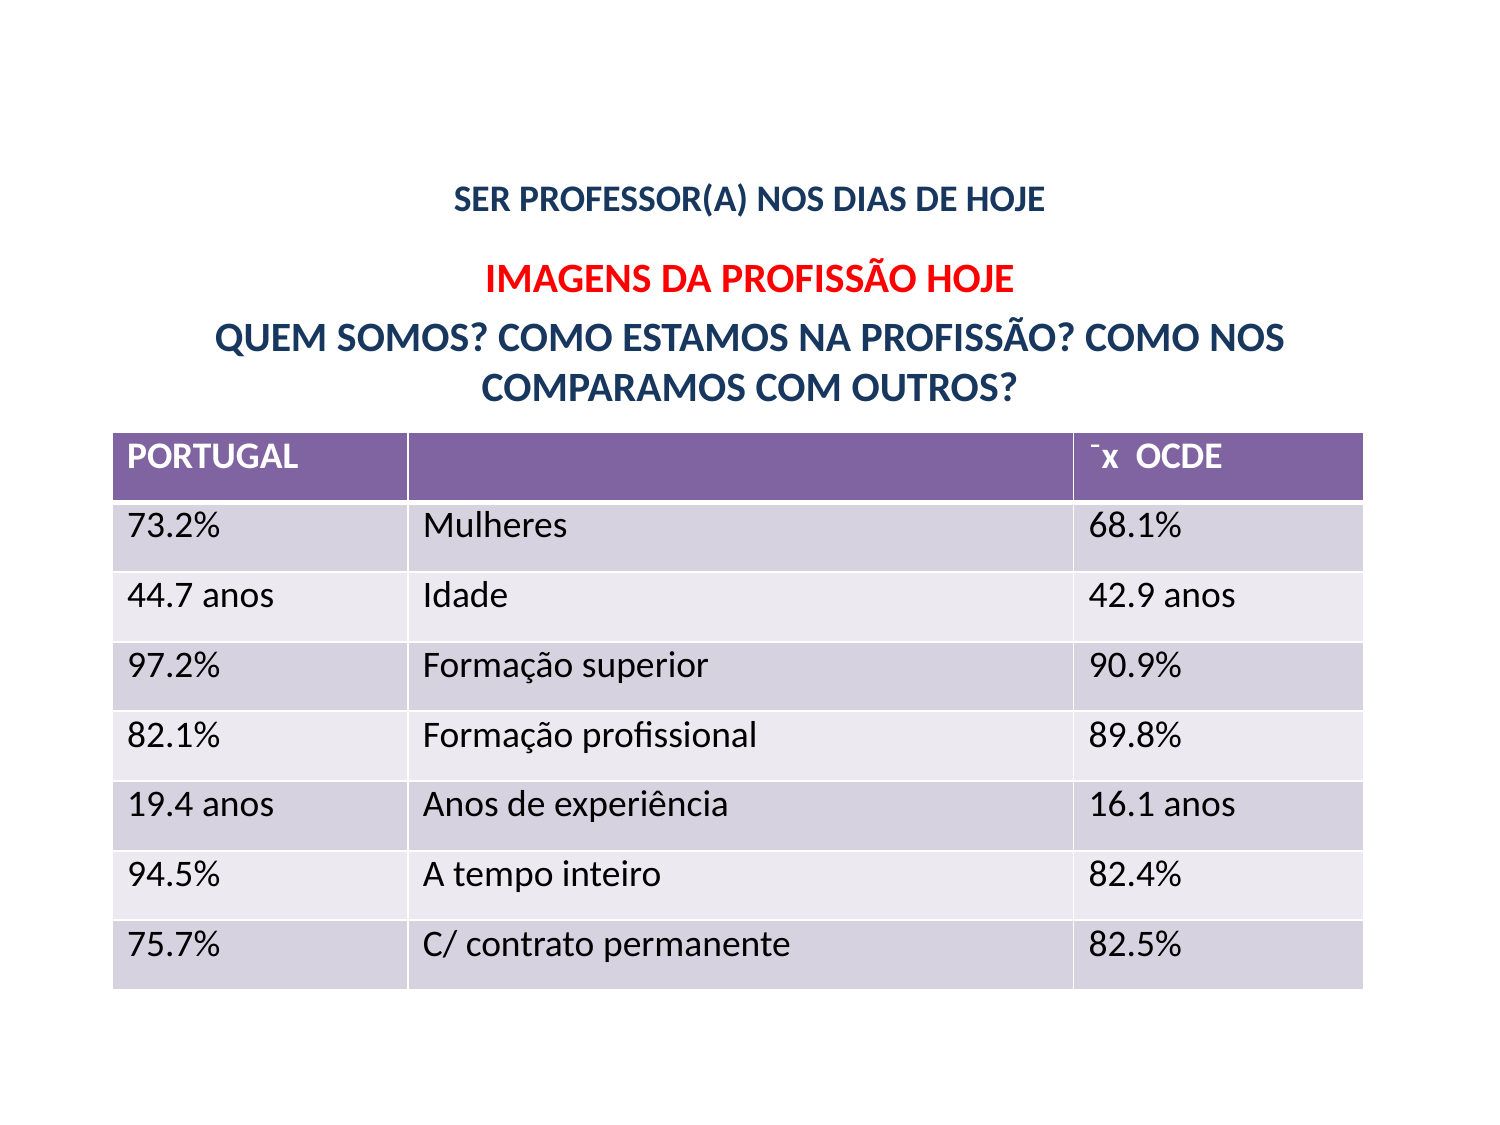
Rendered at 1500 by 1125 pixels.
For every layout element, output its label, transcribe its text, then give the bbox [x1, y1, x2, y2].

table_cell 44.7 anos [113, 573, 407, 641]
table_cell 19.4 anos [113, 782, 407, 850]
table_cell 89.8% [1074, 712, 1363, 780]
subtitle IMAGENS DA PROFISSÃO HOJE QUEM SOMOS? COMO ESTAMOS NA PROFISSÃO? COMO NOS COMPARAMOS COM OUTROS? [183, 243, 1317, 432]
table_cell 82.1% [113, 712, 407, 780]
table_cell 97.2% [113, 643, 407, 710]
table_header PORTUGAL [113, 433, 407, 500]
table_cell Idade [409, 573, 1073, 641]
table_cell Formação profissional [409, 712, 1073, 780]
table_cell 73.2% [113, 505, 407, 571]
table_cell 82.5% [1074, 921, 1363, 989]
table_cell Anos de experiência [409, 782, 1073, 850]
table_cell A tempo inteiro [409, 852, 1073, 919]
table_header [409, 433, 1073, 500]
table_cell 68.1% [1074, 505, 1363, 571]
table_cell 90.9% [1074, 643, 1363, 710]
table_cell 75.7% [113, 921, 407, 989]
table_cell C/ contrato permanente [409, 921, 1073, 989]
table_cell 94.5% [113, 852, 407, 919]
table_cell 16.1 anos [1074, 782, 1363, 850]
table_cell 82.4% [1074, 852, 1363, 919]
table_cell Formação superior [409, 643, 1073, 710]
table_cell Mulheres [409, 505, 1073, 571]
title SER PROFESSOR(A) NOS DIAS DE HOJE [112, 125, 1388, 268]
table_header ⁻x OCDE [1074, 433, 1363, 500]
table_cell 42.9 anos [1074, 573, 1363, 641]
